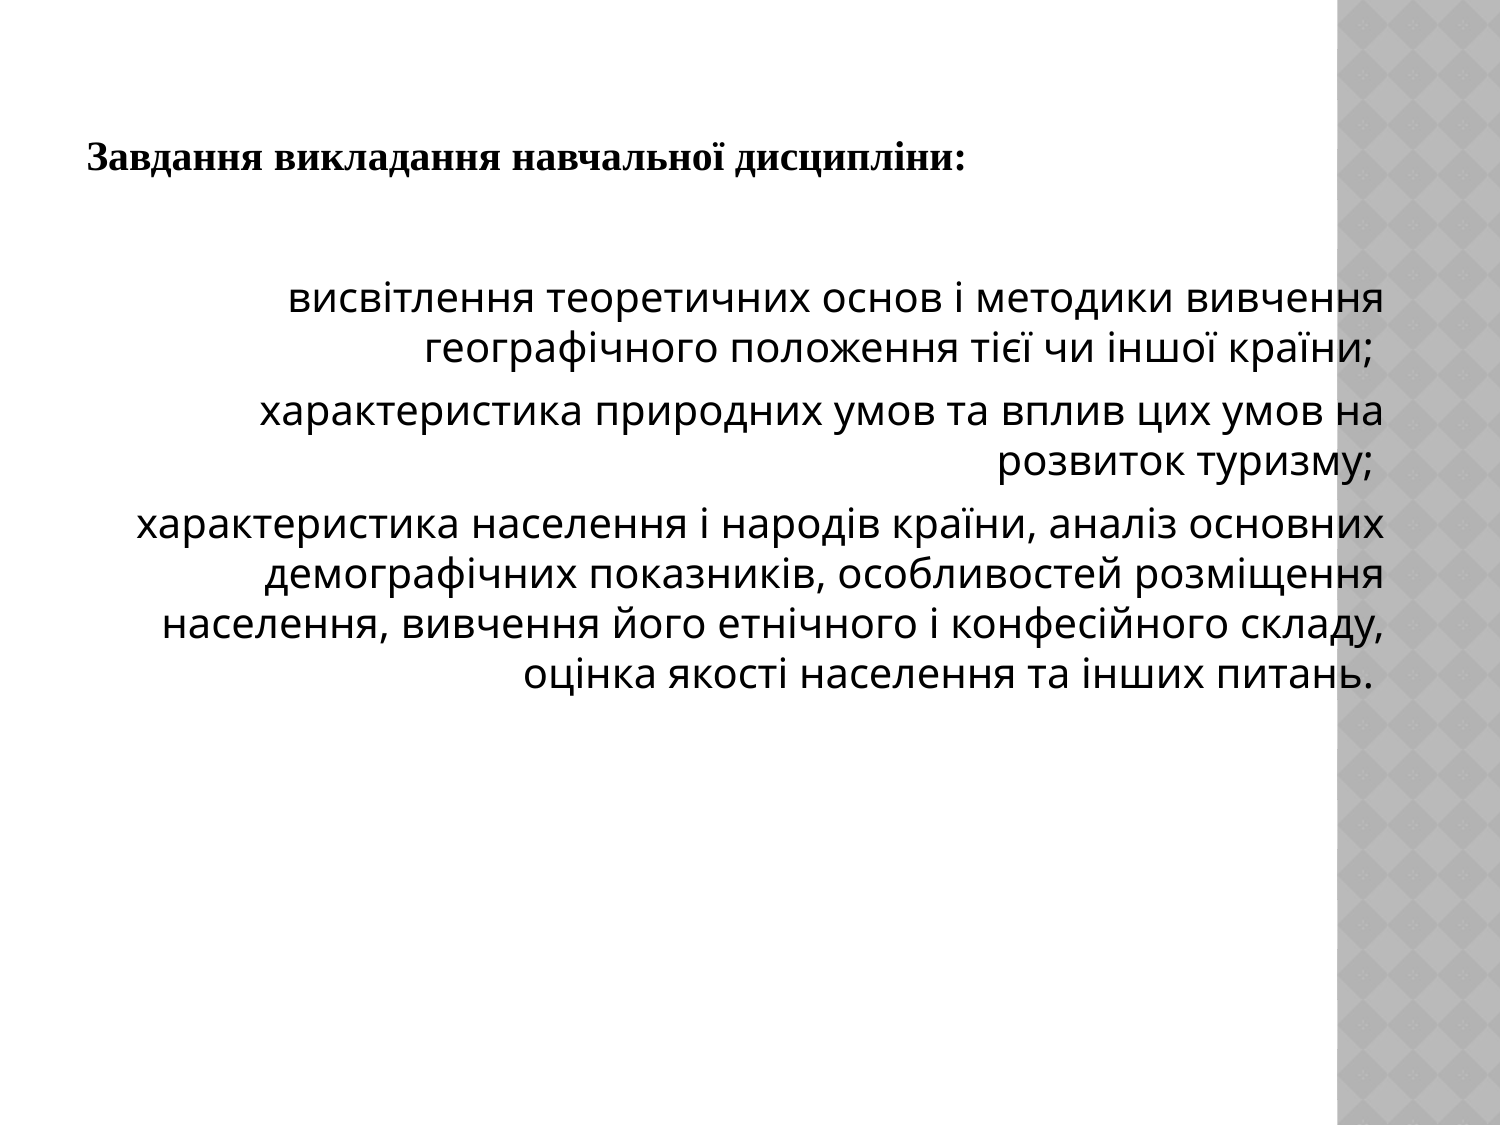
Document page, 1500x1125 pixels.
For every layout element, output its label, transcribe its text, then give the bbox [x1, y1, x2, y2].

text_box Завдання викладання навчальної дисципліни: [71, 121, 983, 187]
list висвітлення теоретичних основ і методики вивчення географічного положення тієї чи іншої країни; характеристика природних умов та вплив цих умов на розвиток туризму; характеристика населення і народів країни, аналіз основних демографічних показників, особливостей розміщення населення, вивчення його етнічного і конфесійного складу, оцінка якості населення та інших питань. [88, 219, 1400, 705]
